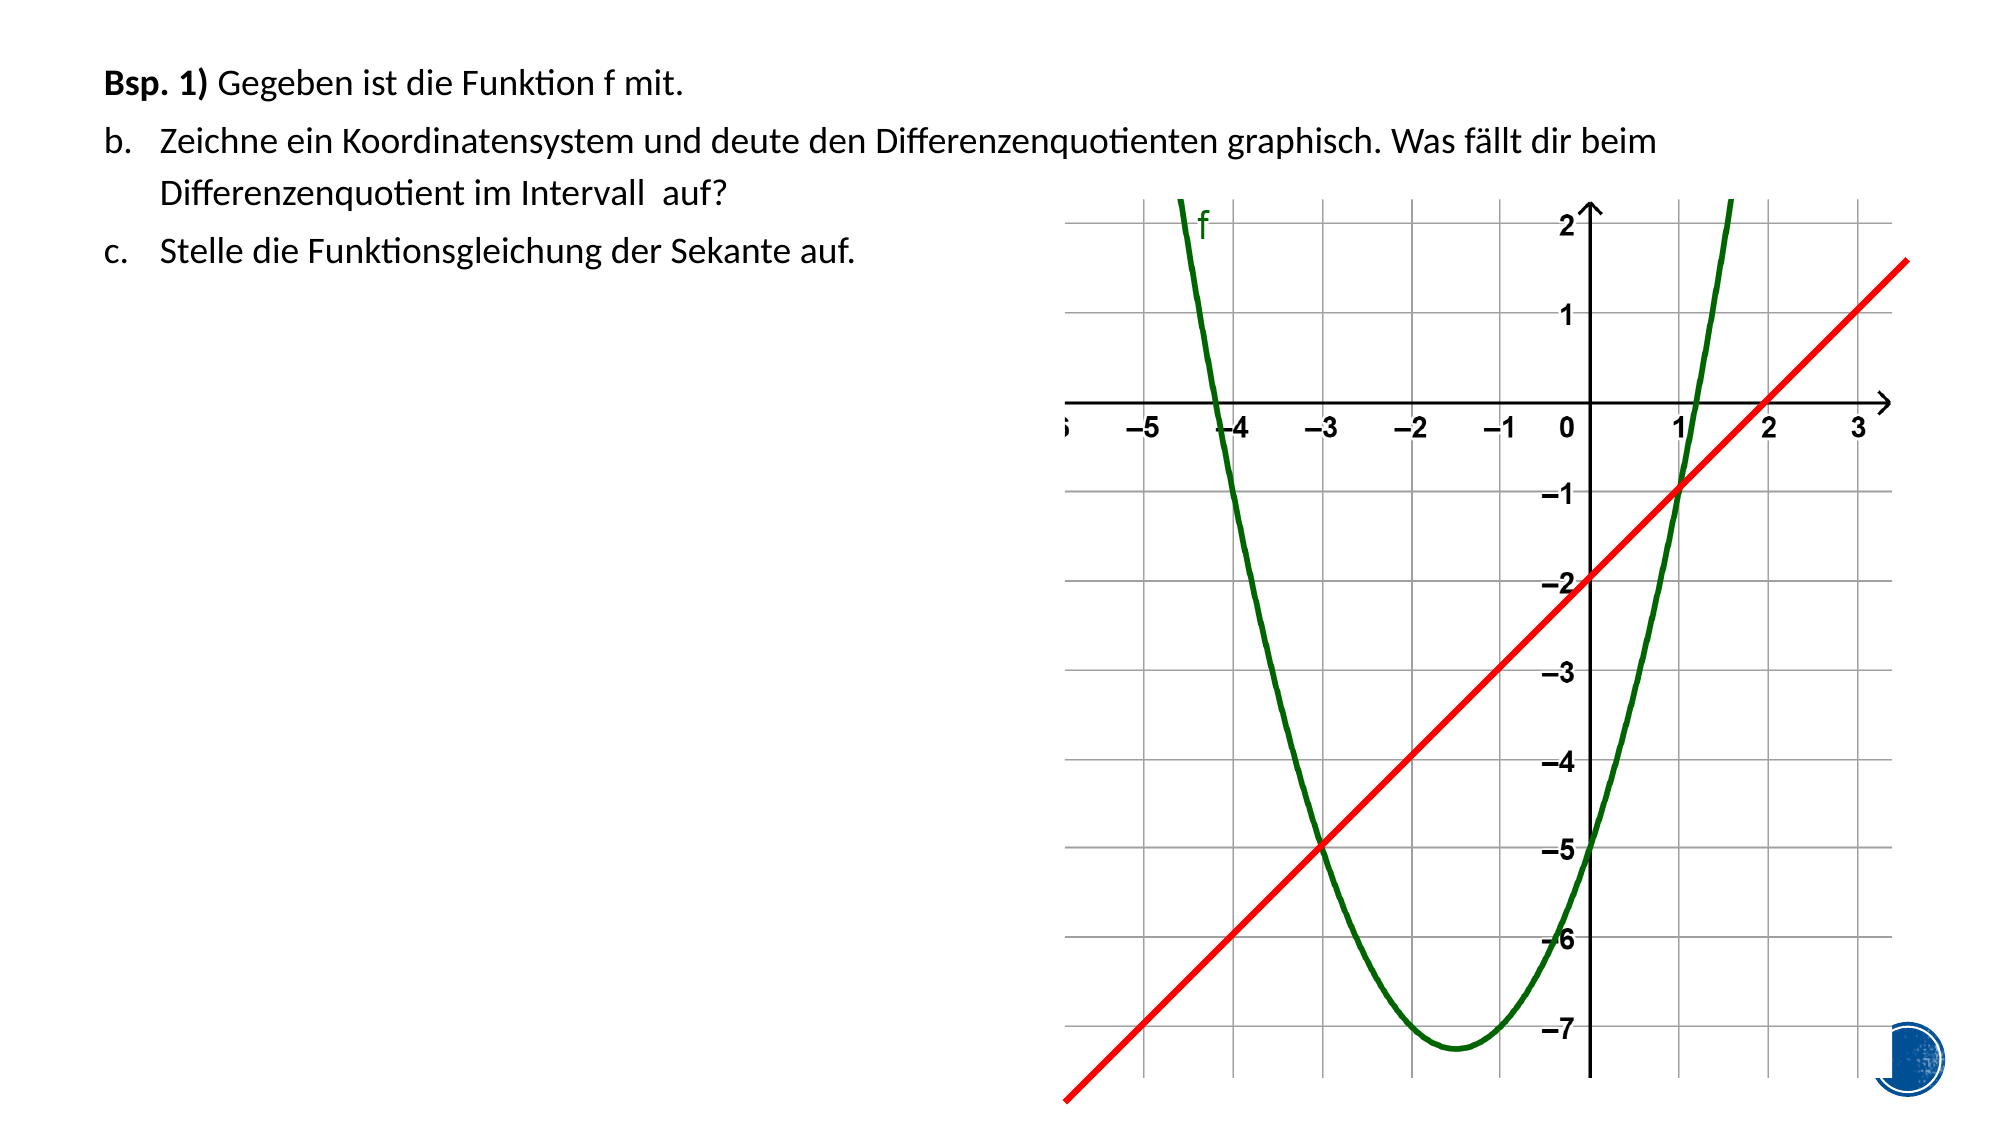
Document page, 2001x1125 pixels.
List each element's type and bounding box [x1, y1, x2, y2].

picture [1064, 199, 1893, 258]
text_box [1068, 262, 1906, 1100]
